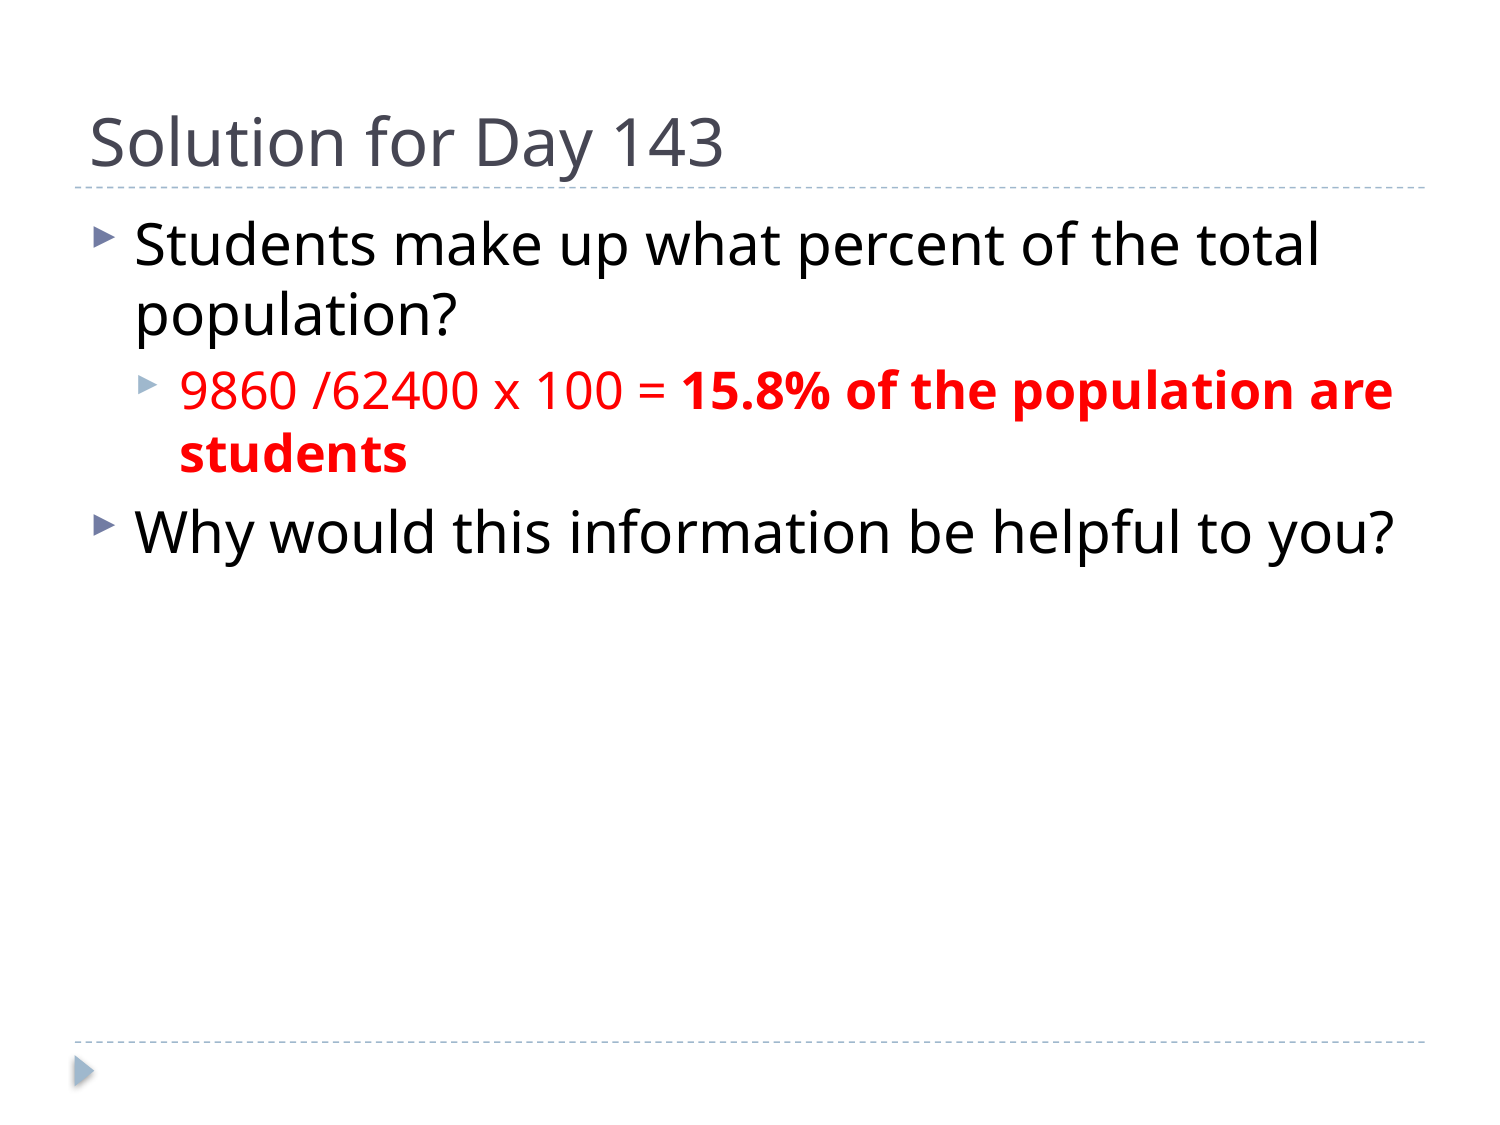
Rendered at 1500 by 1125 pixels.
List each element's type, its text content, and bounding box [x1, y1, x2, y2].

title Solution for Day 143 [75, 24, 1425, 188]
list Students make up what percent of the total population? 9860 /62400 x 100 = 15.8% of the population are students Why would this information be helpful to you? [75, 200, 1425, 1010]
